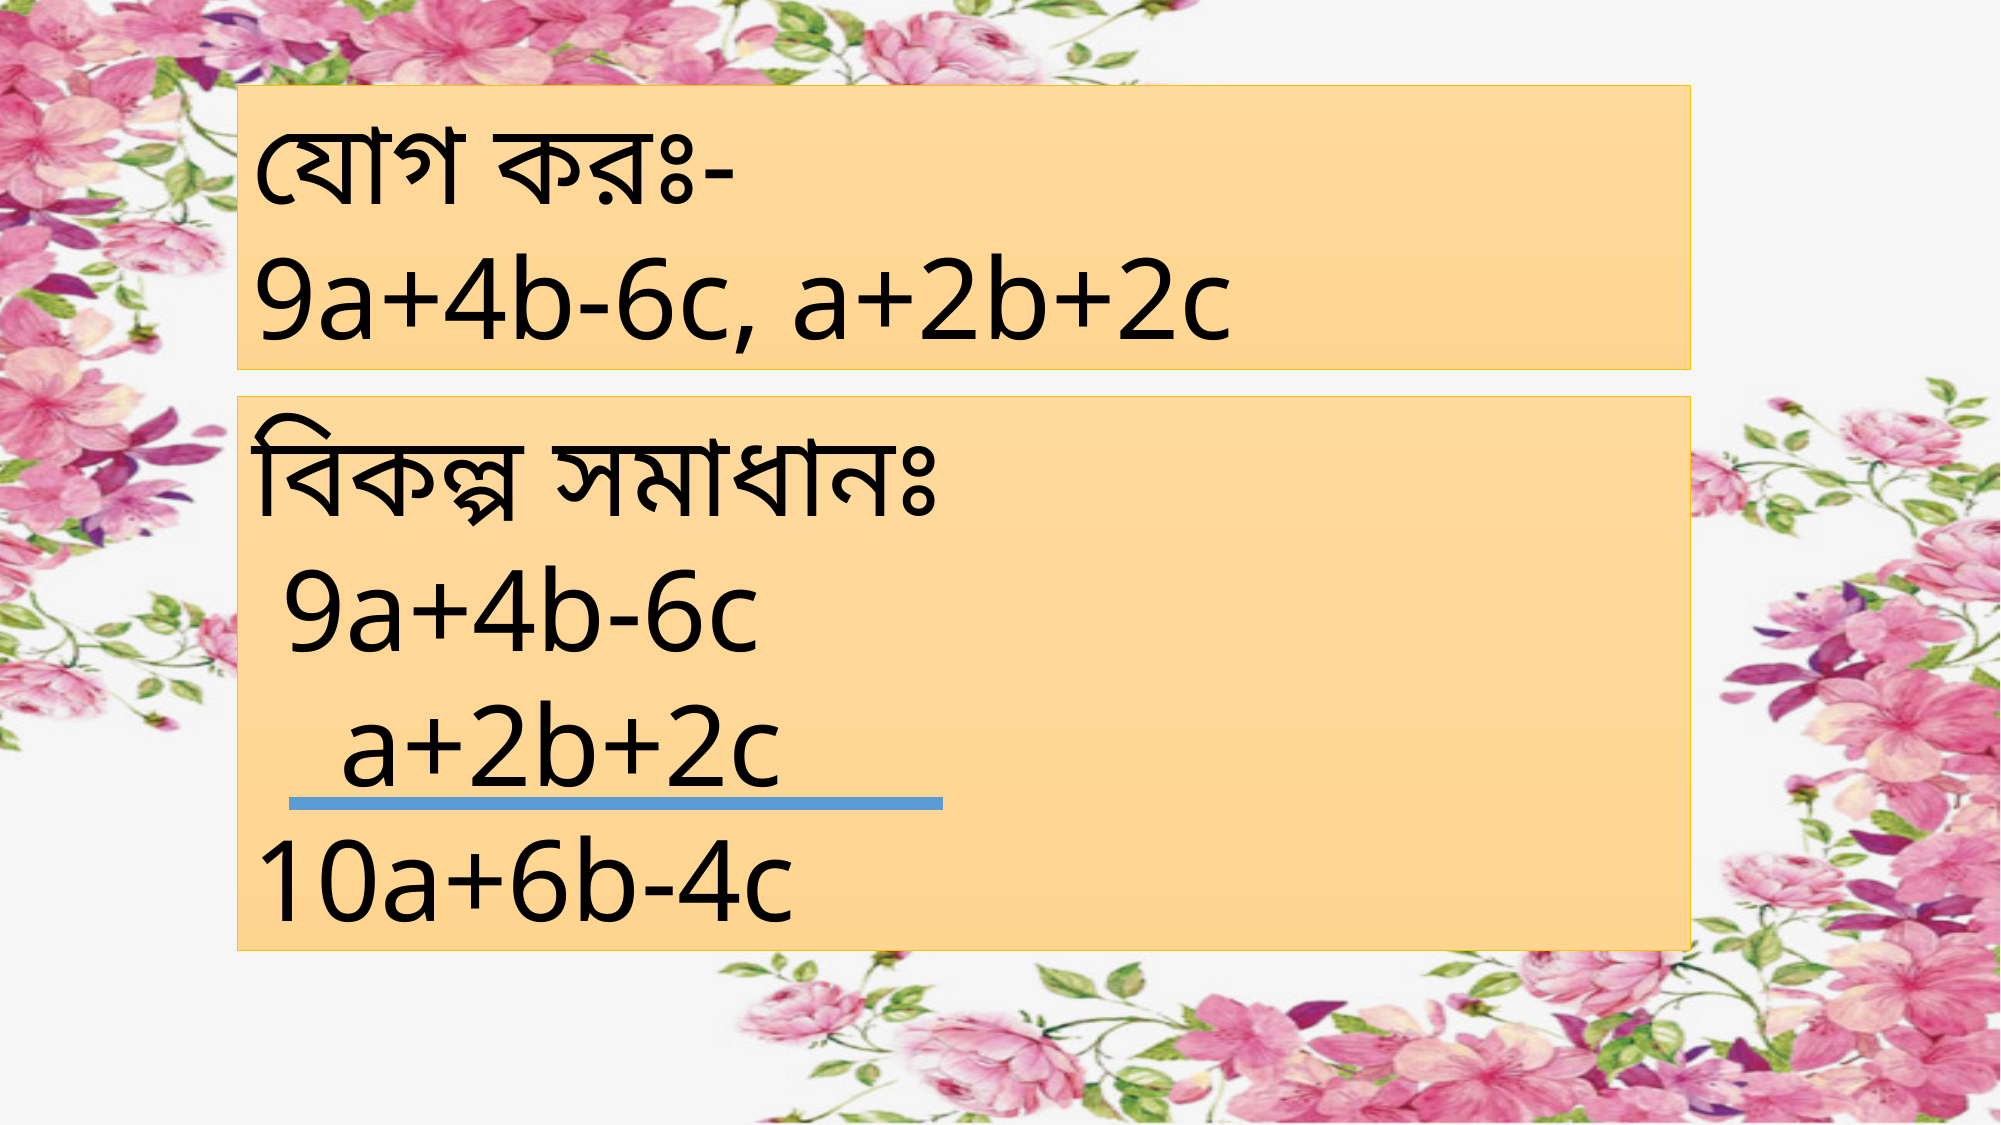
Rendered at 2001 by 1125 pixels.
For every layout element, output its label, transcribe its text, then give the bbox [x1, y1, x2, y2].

picture [0, 0, 2001, 1125]
text_box বিকল্প সমাধানঃ 9a+4b-6c a+2b+2c 10a+6b-4c [237, 396, 1691, 951]
text_box যোগ করঃ- 9a+4b-6c, a+2b+2c [237, 85, 1691, 370]
